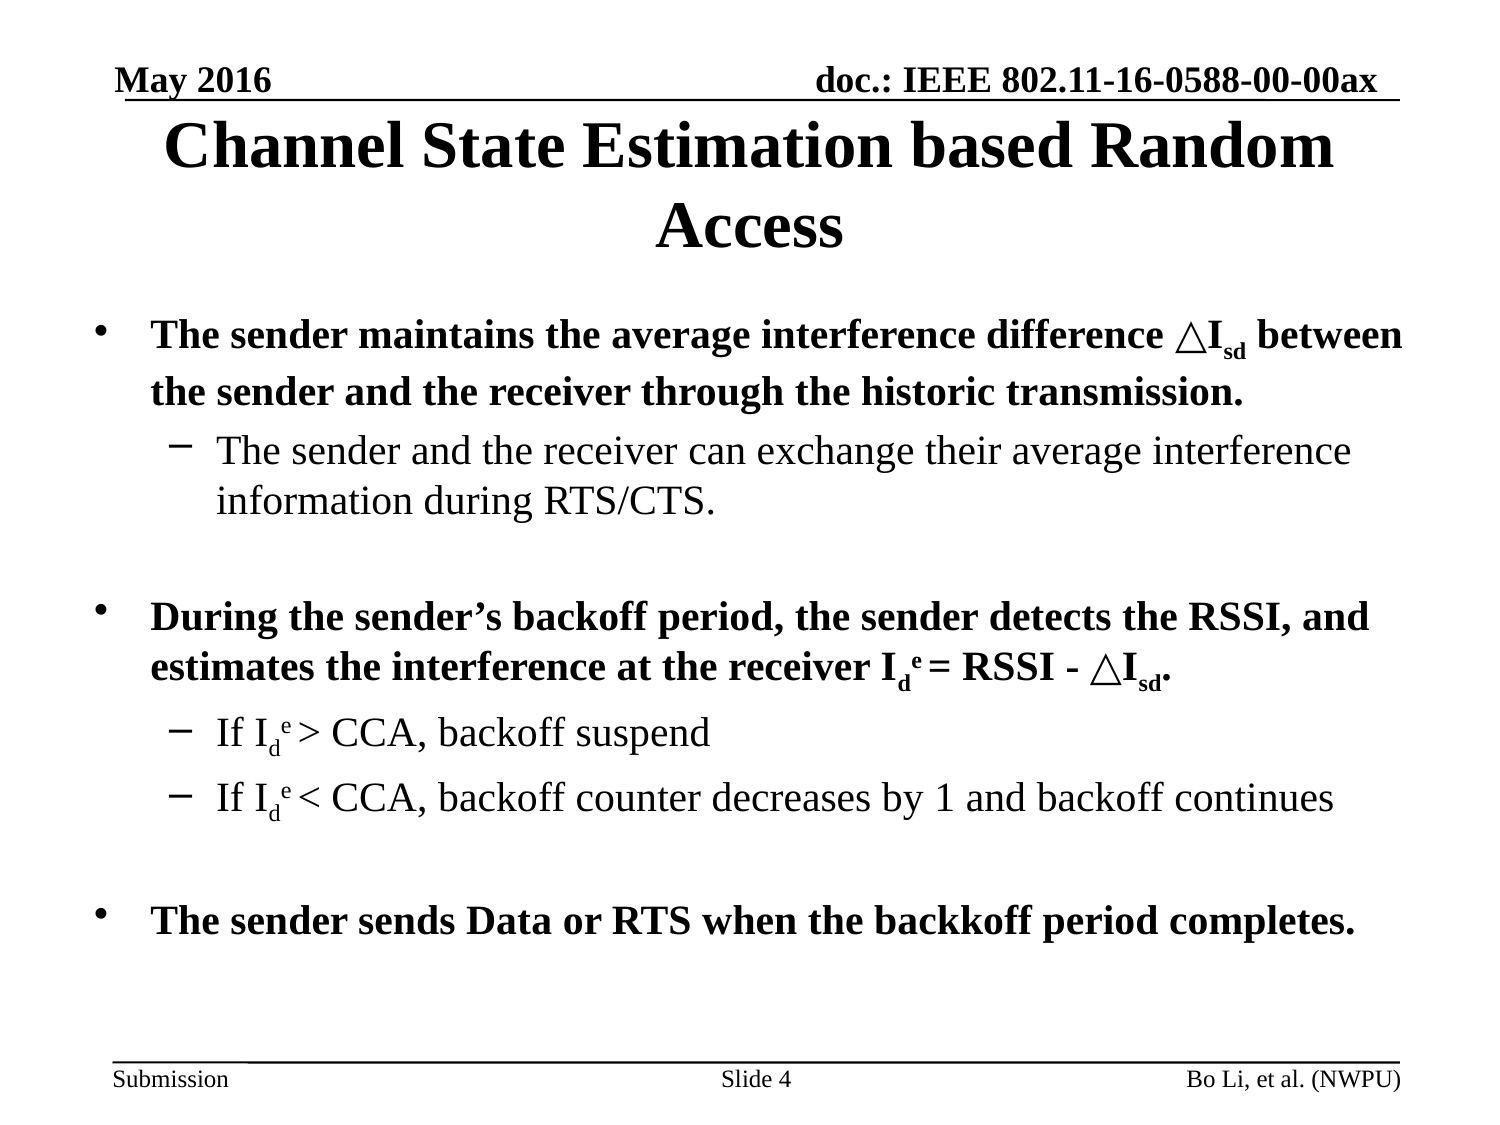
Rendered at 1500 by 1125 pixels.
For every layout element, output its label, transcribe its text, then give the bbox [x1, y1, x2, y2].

title Channel State Estimation based Random Access [112, 93, 1388, 269]
text_box The sender maintains the average interference difference △Isd between the sender and the receiver through the historic transmission. The sender and the receiver can exchange their average interference information during RTS/CTS. During the sender’s backoff period, the sender detects the RSSI, and estimates the interference at the receiver Ide = RSSI - △Isd. If Ide > CCA, backoff suspend If Ide < CCA, backoff counter decreases by 1 and backoff continues The sender sends Data or RTS when the backkoff period completes. [79, 299, 1434, 1058]
slide_number Slide 4 [712, 1061, 800, 1093]
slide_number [114, 54, 274, 101]
footer Bo Li, et al. (NWPU) [1183, 1061, 1402, 1093]
